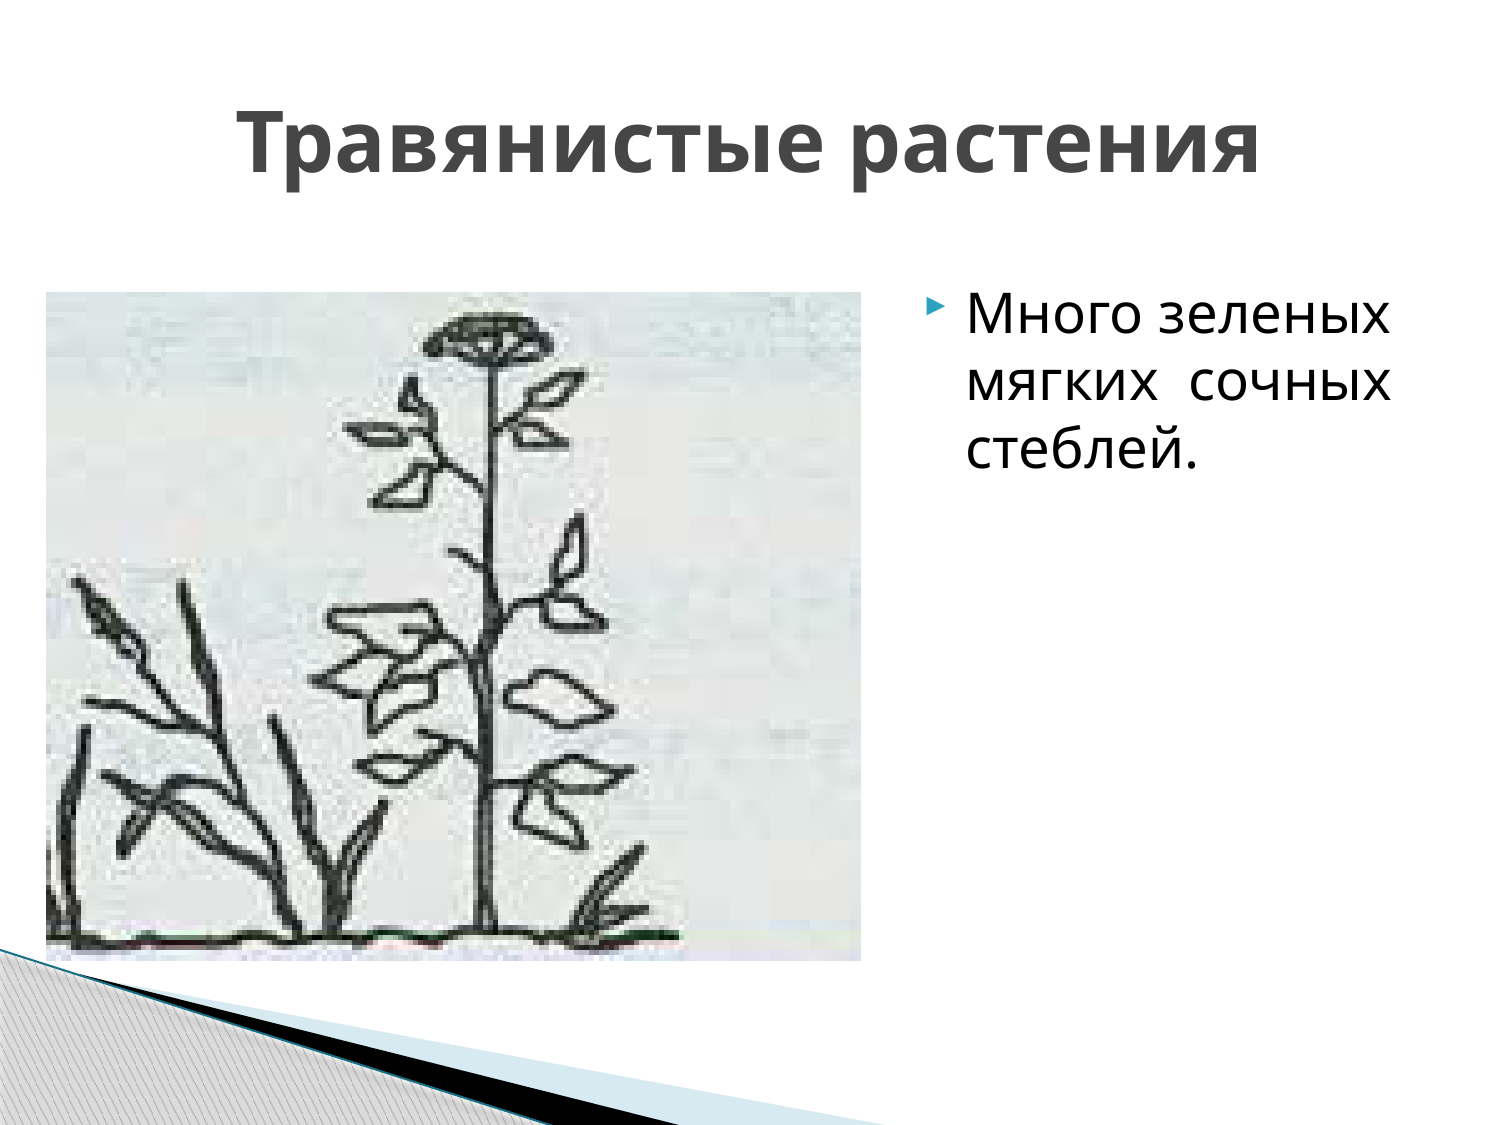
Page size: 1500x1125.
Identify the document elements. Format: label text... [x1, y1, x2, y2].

title Травянистые растения [75, 45, 1425, 233]
picture [46, 292, 861, 962]
list Много зеленых мягких сочных стеблей. [890, 269, 1425, 986]
